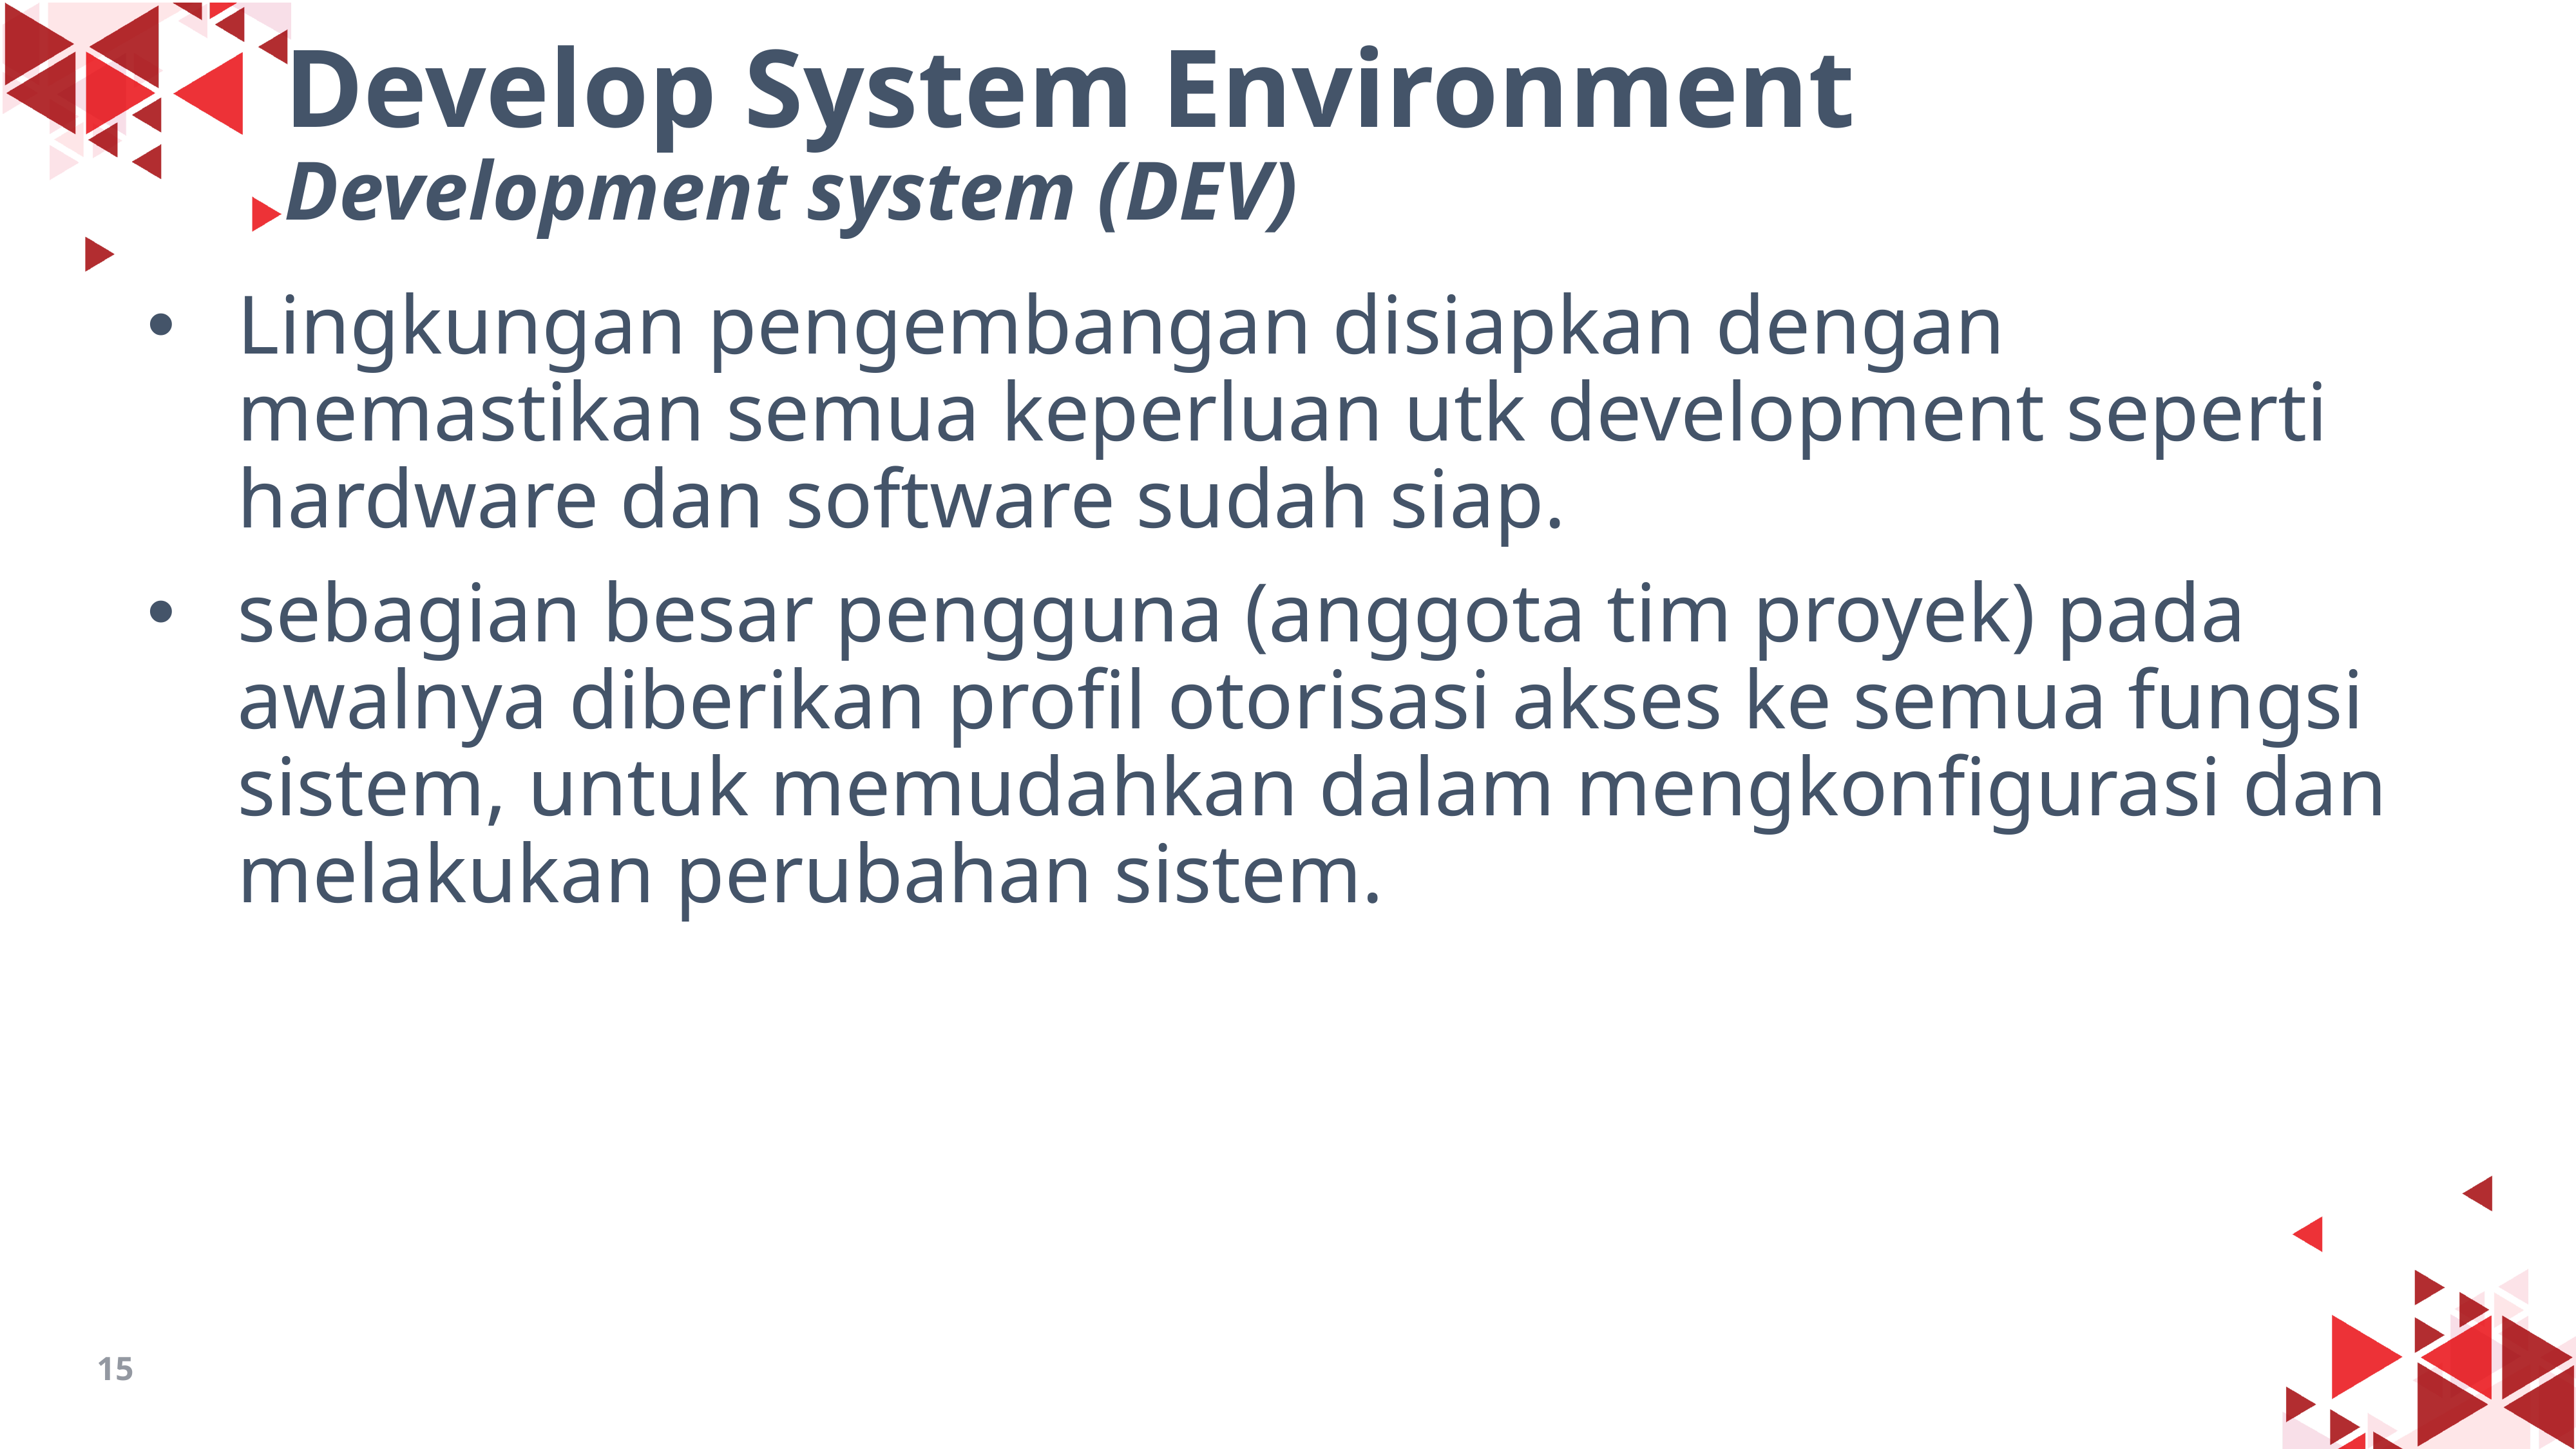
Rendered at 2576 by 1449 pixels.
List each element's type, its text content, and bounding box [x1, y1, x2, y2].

slide_number 15 [77, 1332, 224, 1409]
list Lingkungan pengembangan disiapkan dengan memastikan semua keperluan utk development seperti hardware dan software sudah siap. sebagian besar pengguna (anggota tim proyek) pada awalnya diberikan profil otorisasi akses ke semua fungsi sistem, untuk memudahkan dalam mengkonfigurasi dan melakukan perubahan sistem. [137, 279, 2439, 1256]
picture [3, 3, 318, 304]
picture [2255, 1142, 2576, 1449]
text_box Develop System Environment Development system (DEV) [274, 30, 2576, 238]
